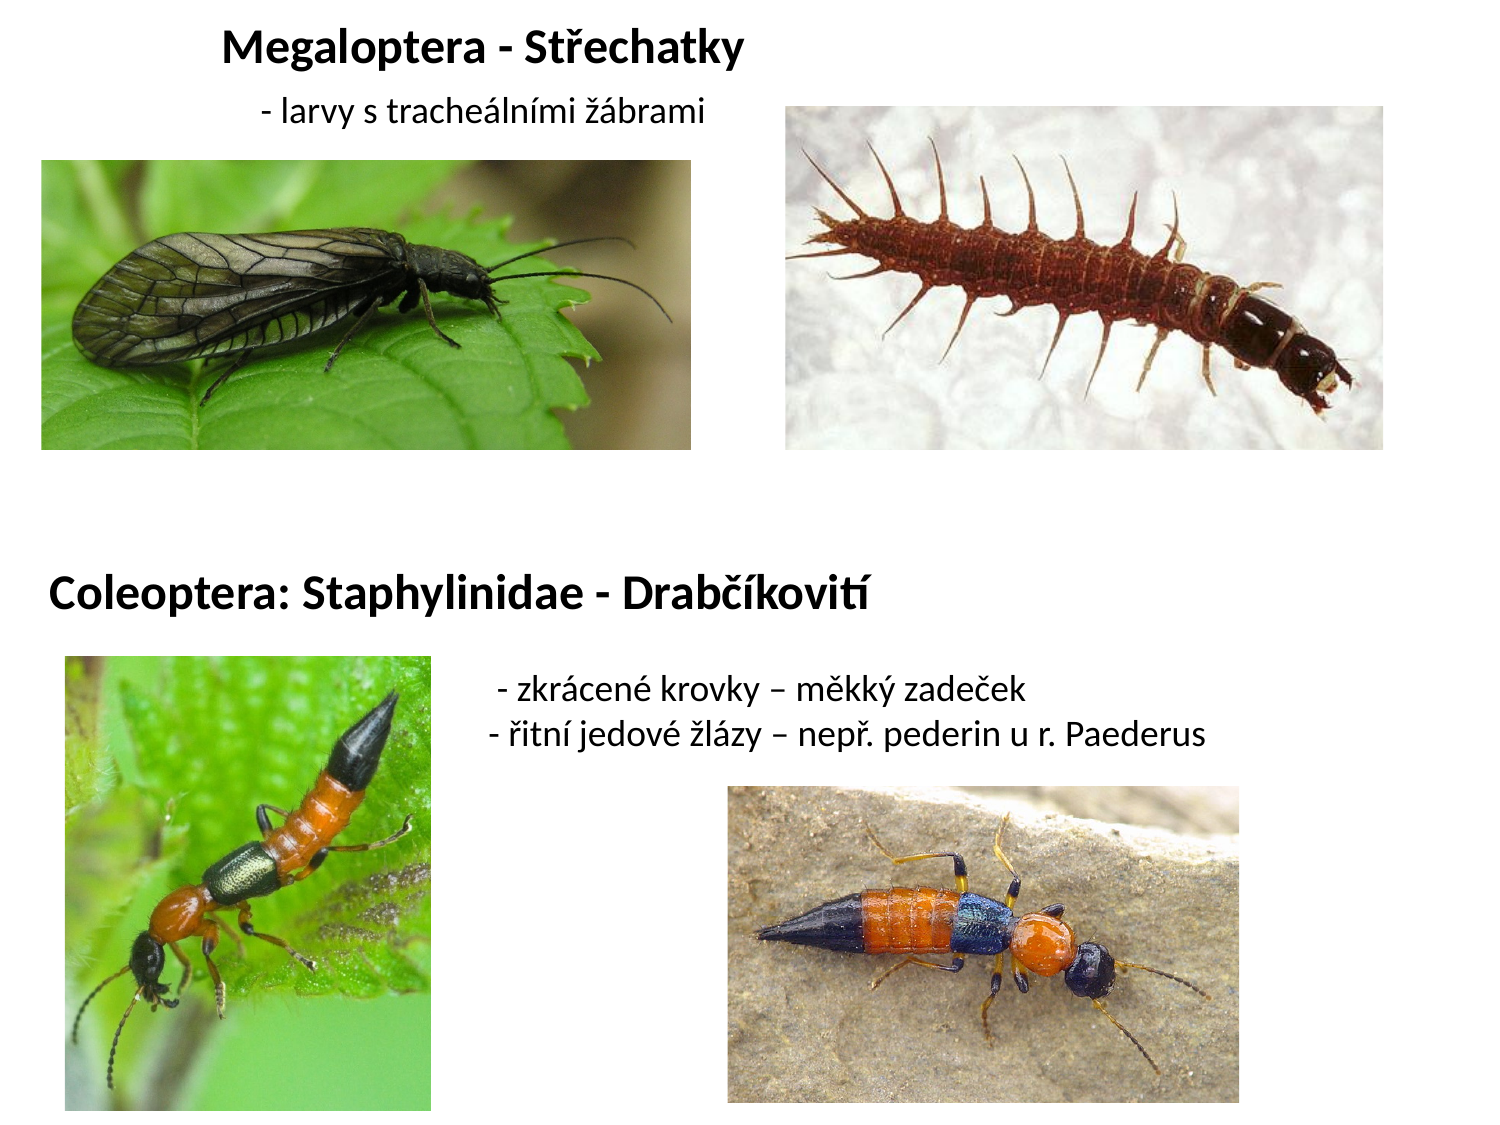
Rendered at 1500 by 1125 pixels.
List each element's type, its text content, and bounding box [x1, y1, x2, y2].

picture [64, 656, 432, 1111]
text_box - zkrácené krovky – měkký zadeček - řitní jedové žlázy – nepř. pederin u r. Paederus [473, 656, 1223, 762]
text_box Megaloptera - Střechatky [206, 6, 761, 82]
text_box Coleoptera: Staphylinidae - Drabčíkovití [34, 552, 897, 627]
picture [41, 160, 692, 450]
text_box - larvy s tracheálními žábrami [245, 78, 722, 139]
picture [727, 785, 1240, 1103]
picture [785, 106, 1384, 450]
